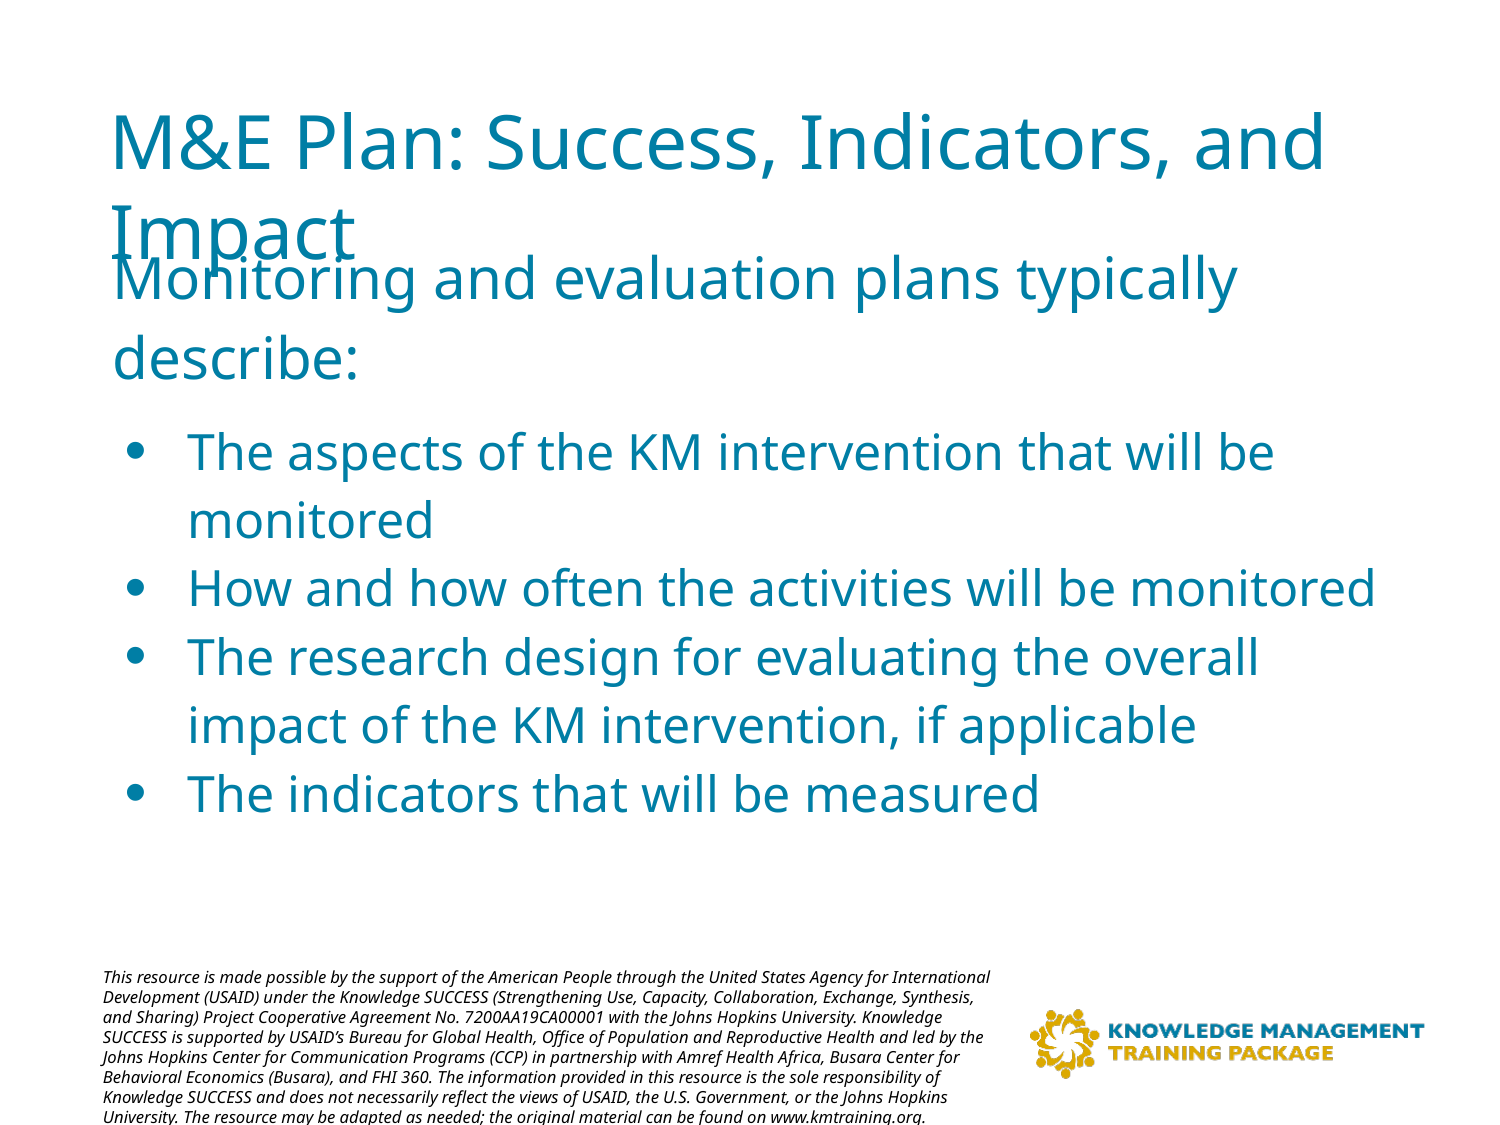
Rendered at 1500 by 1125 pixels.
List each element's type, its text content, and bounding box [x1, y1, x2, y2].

title M&E Plan: Success, Indicators, and Impact [94, 86, 1407, 207]
list Monitoring and evaluation plans typically describe: The aspects of the KM intervention that will be monitored How and how often the activities will be monitored The research design for evaluating the overall impact of the KM intervention, if applicable The indicators that will be measured [97, 223, 1410, 670]
picture [1006, 988, 1458, 1096]
